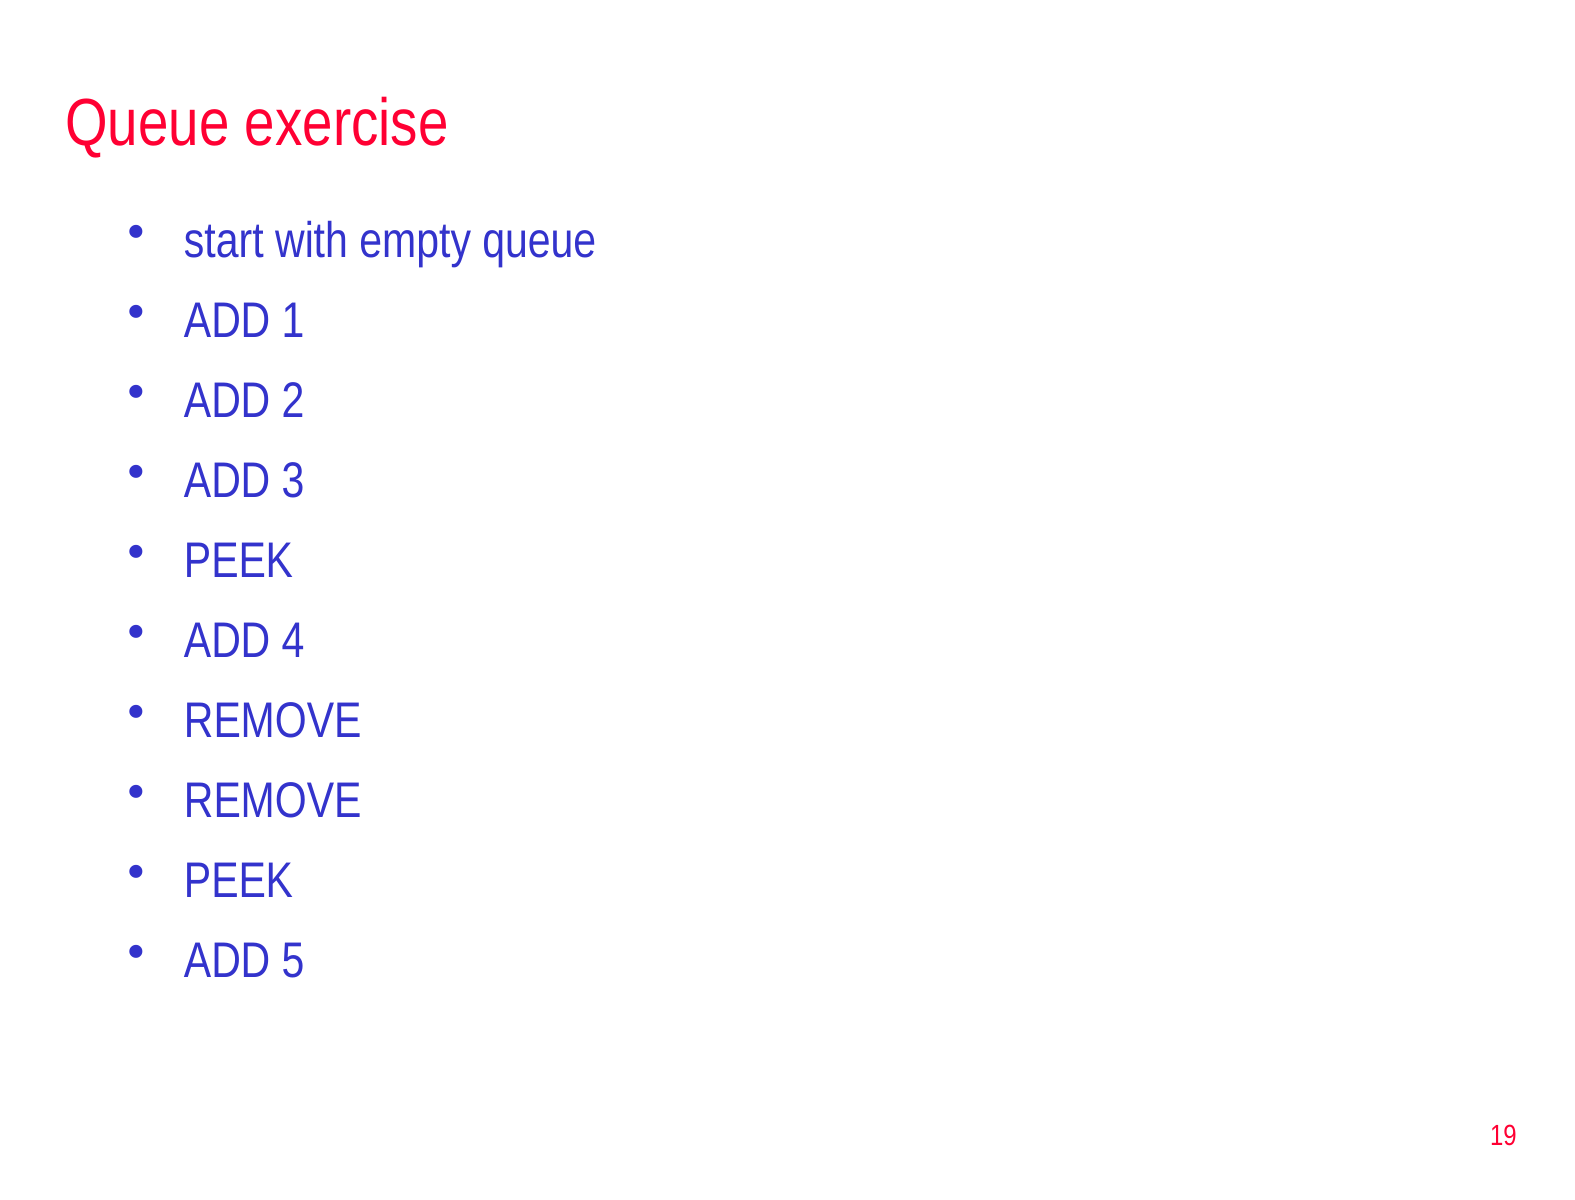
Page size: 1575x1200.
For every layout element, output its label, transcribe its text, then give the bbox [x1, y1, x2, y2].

list start with empty queue ADD 1 ADD 2 ADD 3 PEEK ADD 4 REMOVE REMOVE PEEK ADD 5 [112, 200, 1541, 1088]
title Queue exercise [50, 62, 1538, 175]
slide_number 19 [1203, 1092, 1532, 1174]
